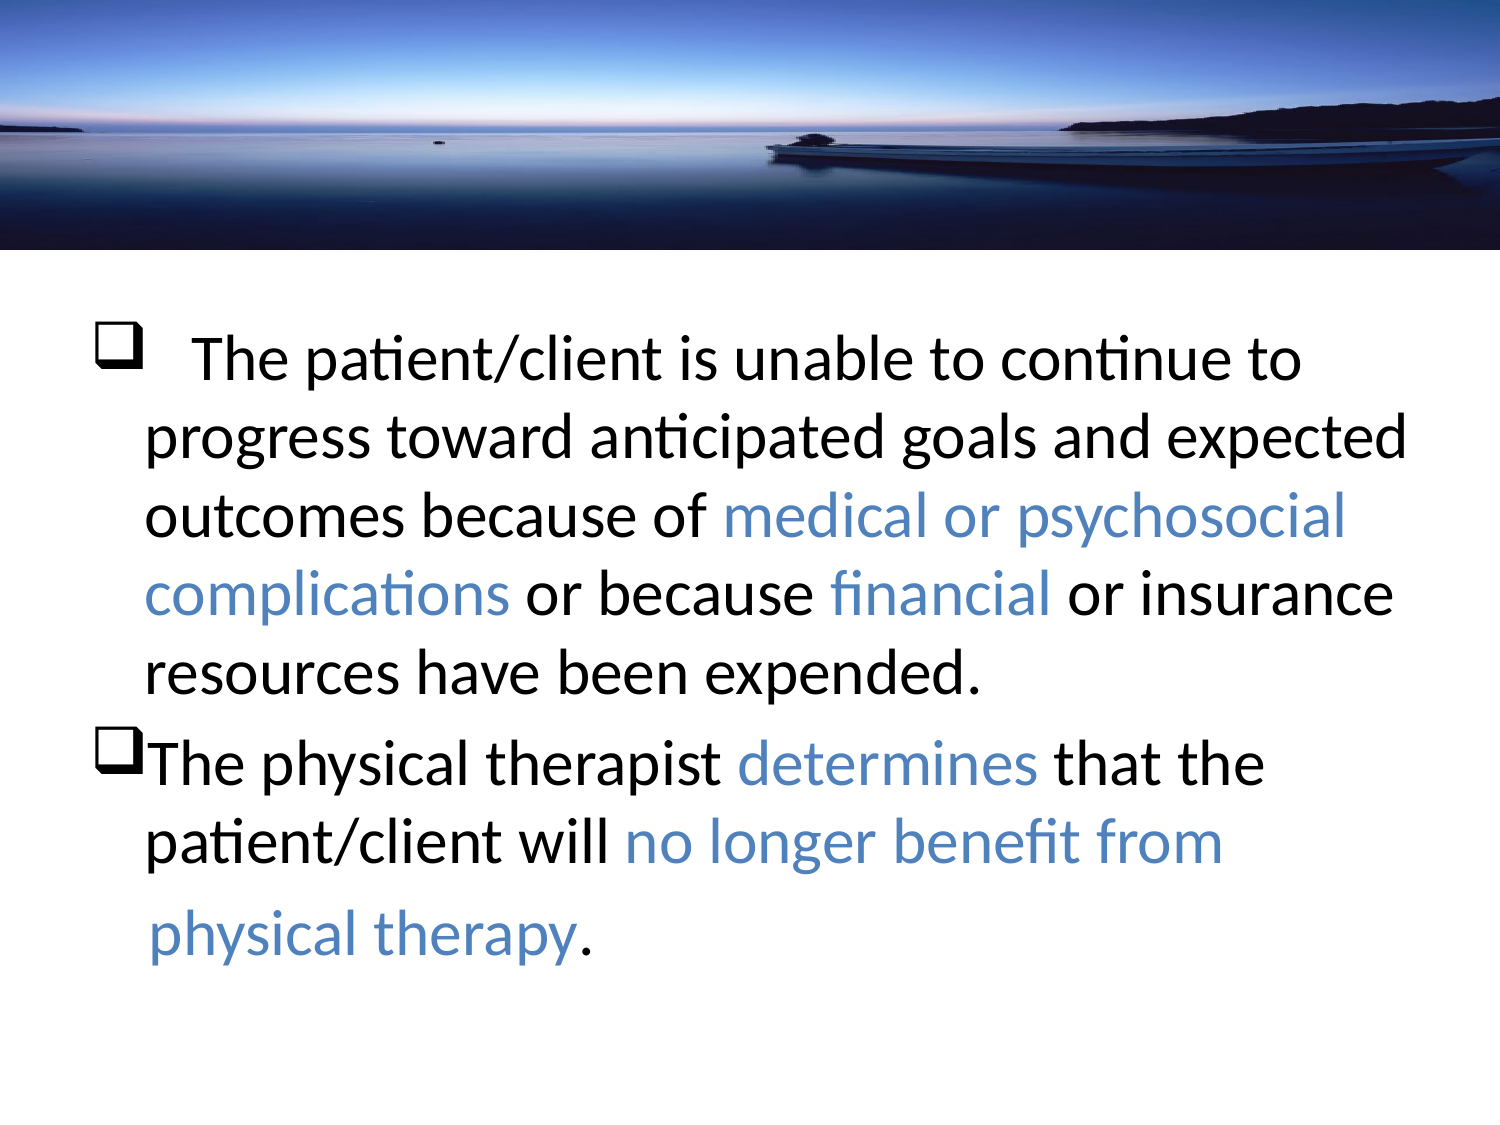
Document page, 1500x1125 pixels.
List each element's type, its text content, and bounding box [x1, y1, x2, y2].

list The patient/client is unable to continue to progress toward anticipated goals and expected outcomes because of medical or psychosocial complications or because financial or insurance resources have been expended. The physical therapist determines that the patient/client will no longer benefit from physical therapy. [75, 307, 1425, 1050]
picture [0, 0, 1500, 251]
